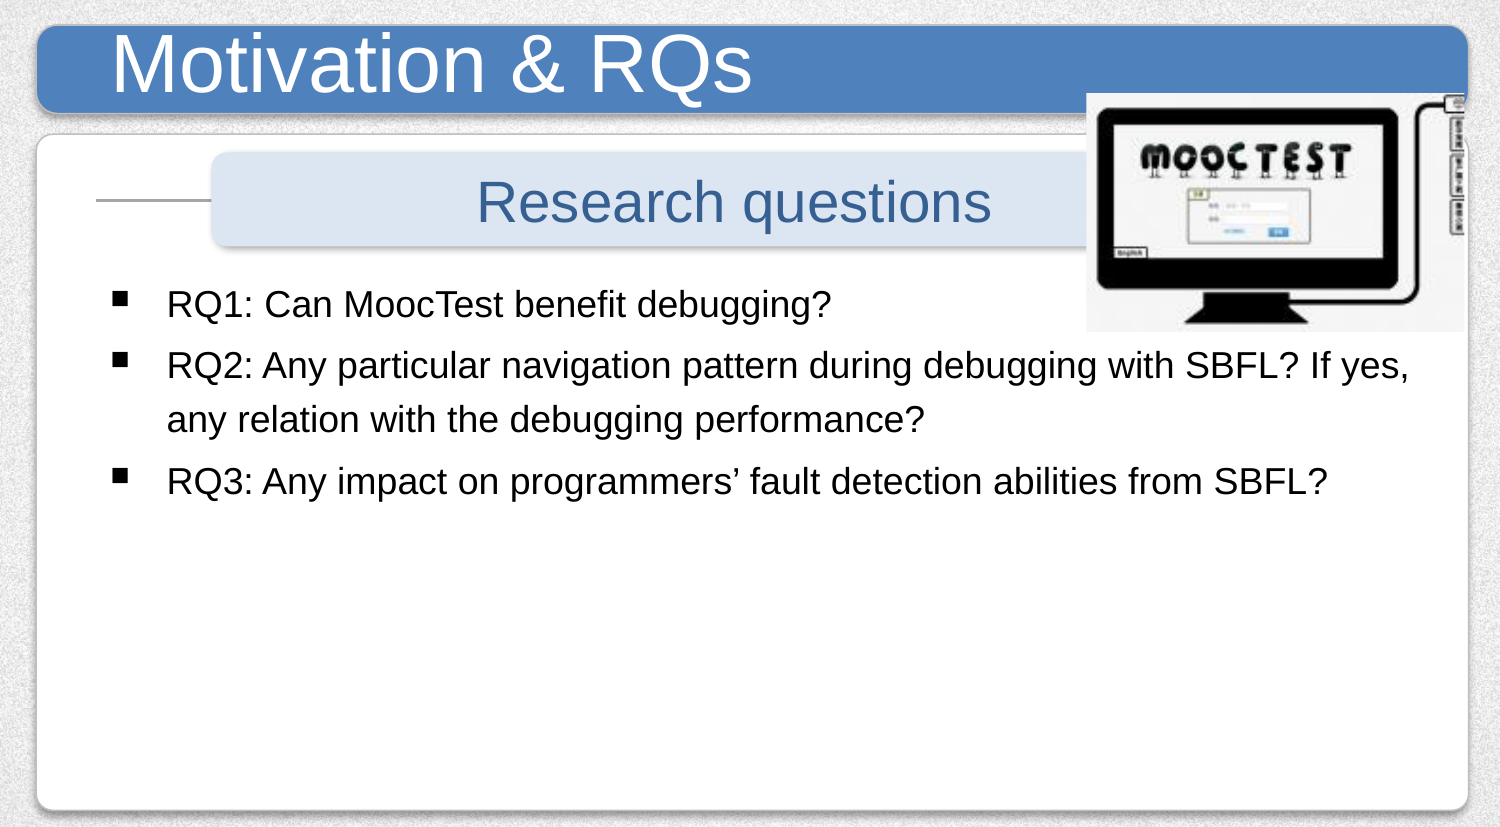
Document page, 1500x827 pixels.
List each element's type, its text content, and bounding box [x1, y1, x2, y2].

text_box Research questions [211, 208, 1081, 247]
text_box Research questions [211, 152, 1081, 199]
list RQ1: Can MoocTest benefit debugging? RQ2: Any particular navigation pattern during debugging with SBFL? If yes, any relation with the debugging performance? RQ3: Any impact on programmers’ fault detection abilities from SBFL? [95, 263, 1459, 697]
picture [1086, 93, 1465, 333]
title Motivation & RQs [95, 2, 1364, 163]
